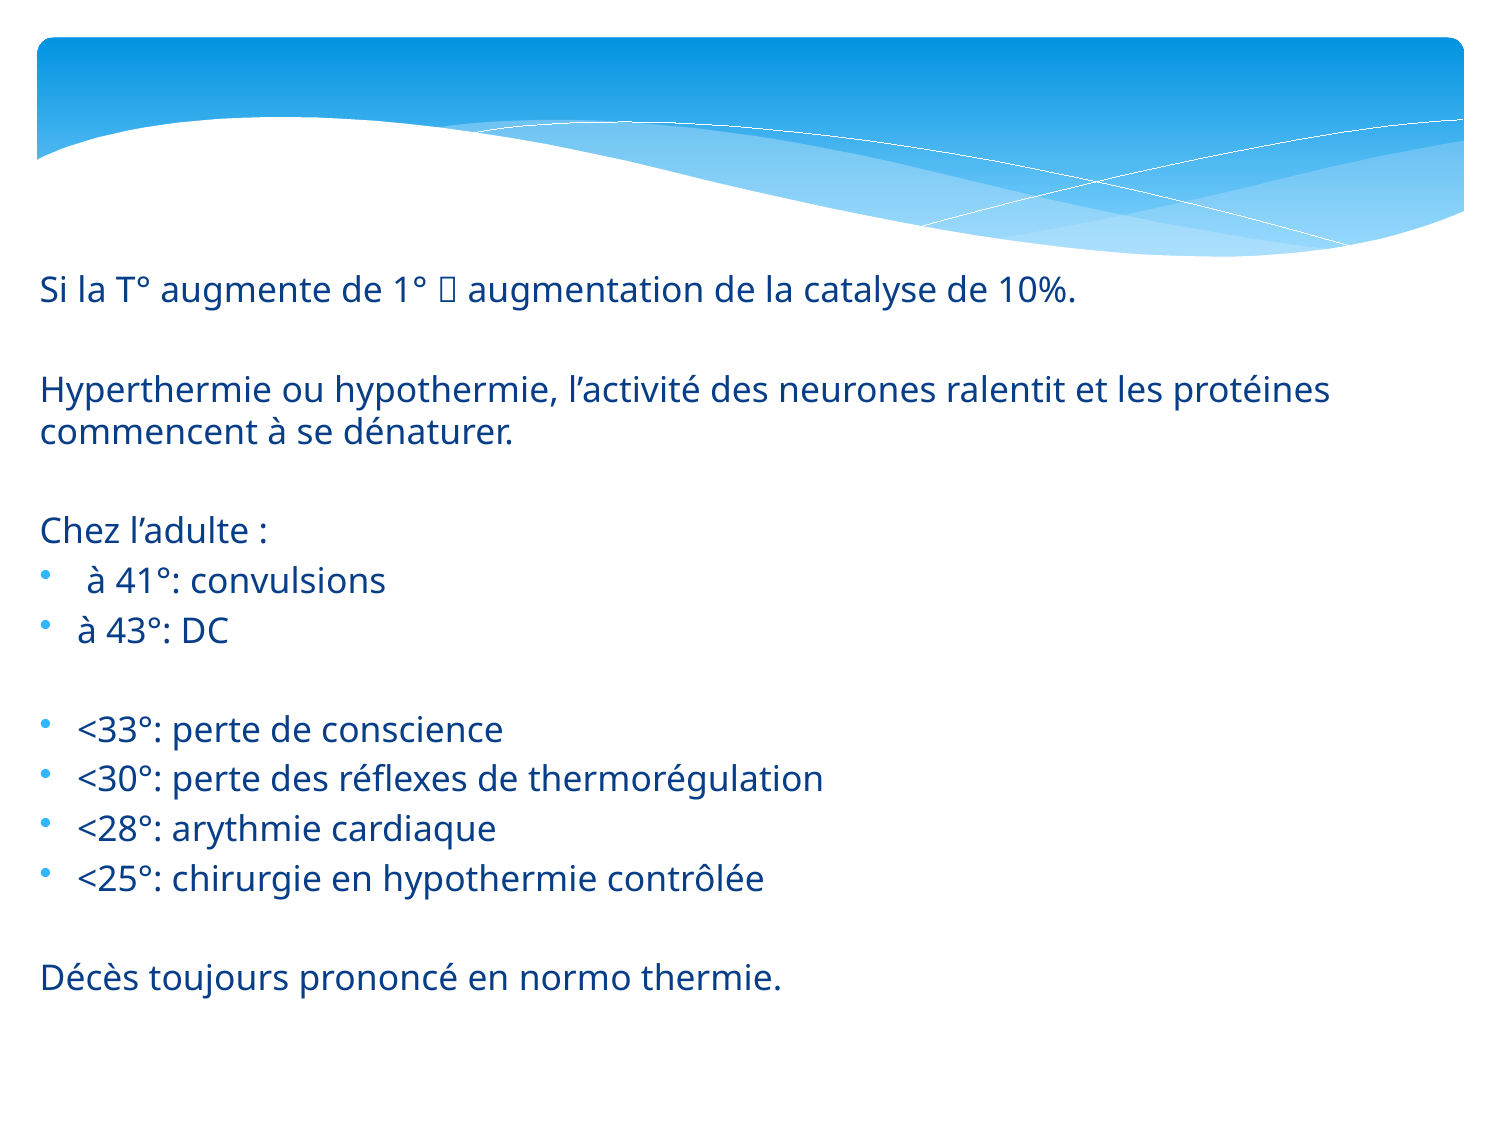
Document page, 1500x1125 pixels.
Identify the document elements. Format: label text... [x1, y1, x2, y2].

list Si la T° augmente de 1°  augmentation de la catalyse de 10%. Hyperthermie ou hypothermie, l’activité des neurones ralentit et les protéines commencent à se dénaturer. Chez l’adulte : à 41°: convulsions à 43°: DC <33°: perte de conscience <30°: perte des réflexes de thermorégulation <28°: arythmie cardiaque <25°: chirurgie en hypothermie contrôlée Décès toujours prononcé en normo thermie. [24, 259, 1500, 1005]
